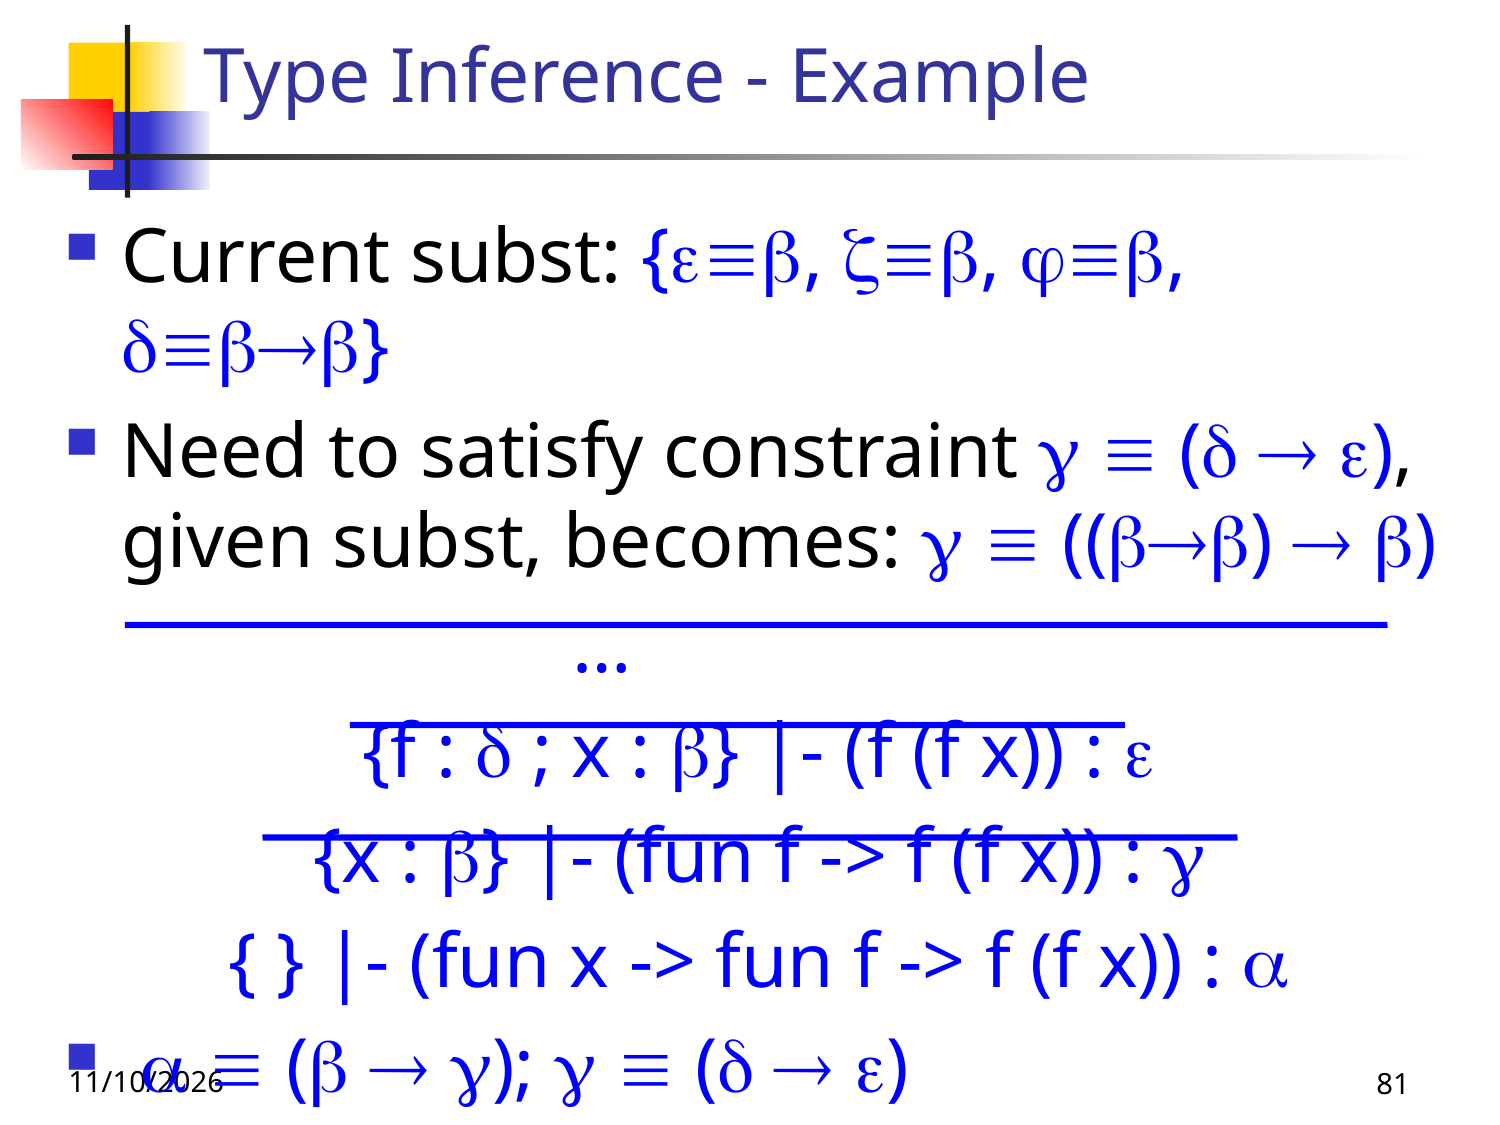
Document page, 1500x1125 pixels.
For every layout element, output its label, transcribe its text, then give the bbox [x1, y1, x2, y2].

title Type Inference - Example [188, 26, 1468, 125]
slide_number 81 [1112, 1037, 1426, 1113]
list Current subst: {, z, , } Need to satisfy constraint   (  ), given subst, becomes:   (()  ) … {f :  ; x : } |- (f (f x)) :  {x : } |- (fun f -> f (f x)) :  { } |- (fun x -> fun f -> f (f x)) :    (  );   (  ) [50, 200, 1469, 1006]
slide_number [53, 1035, 367, 1111]
